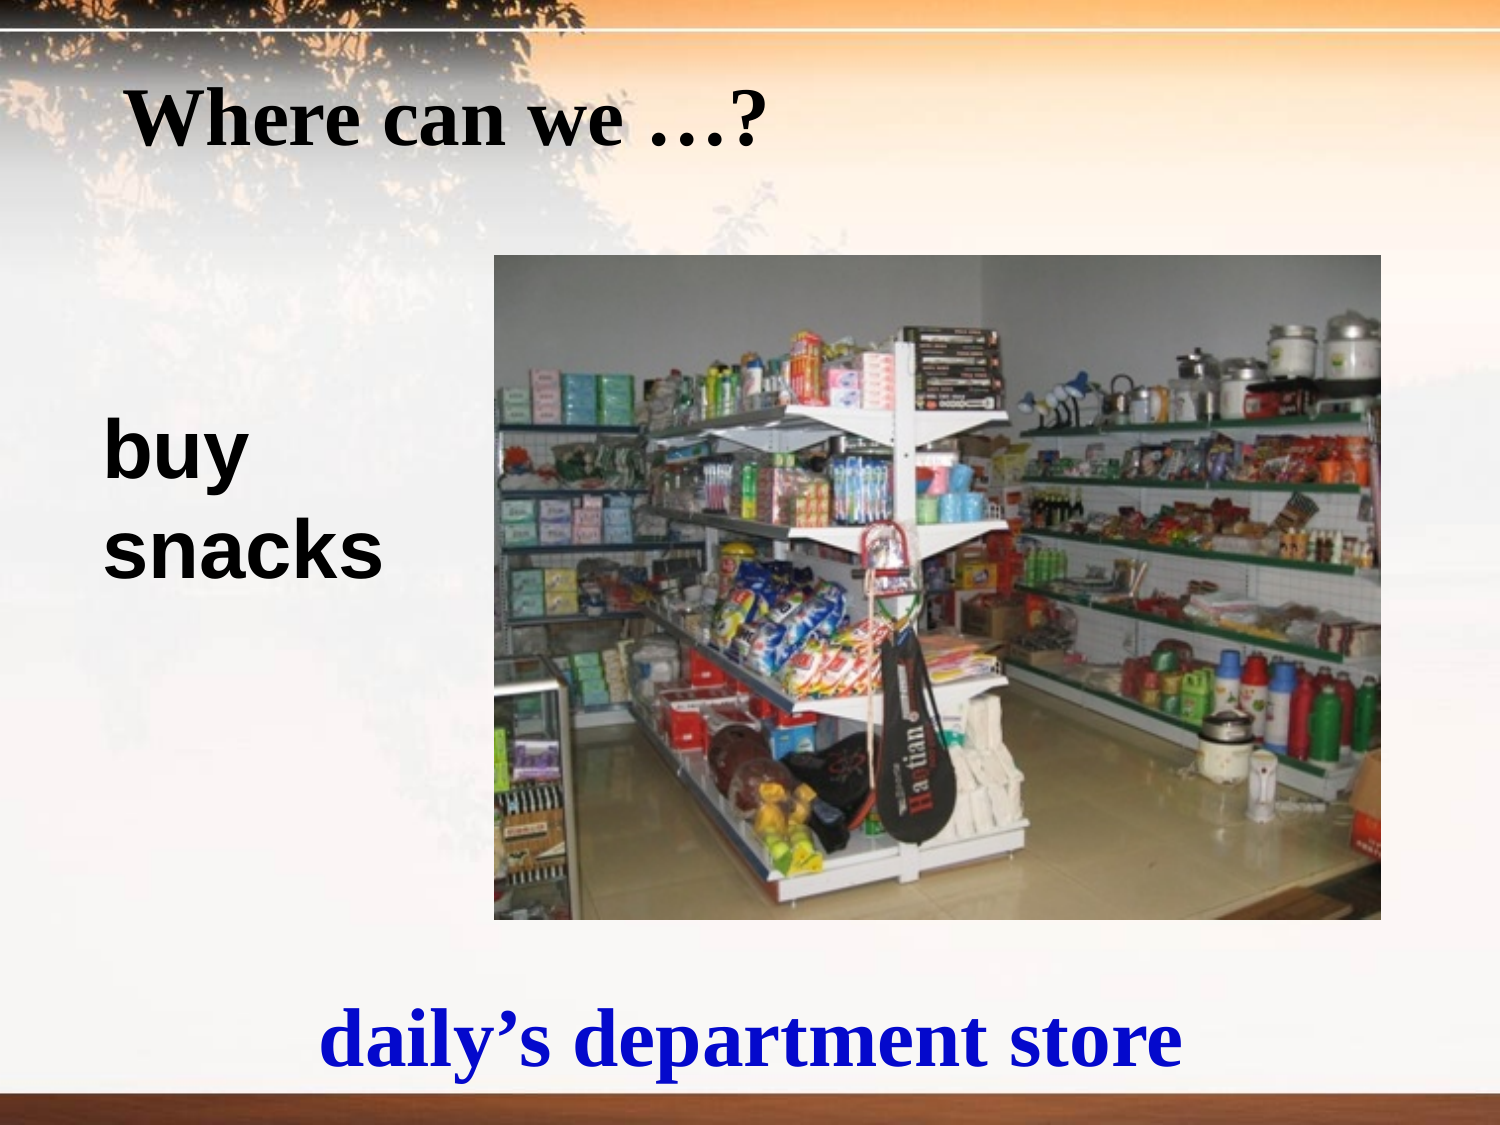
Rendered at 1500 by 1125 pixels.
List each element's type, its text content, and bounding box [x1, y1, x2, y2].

text_box Where can we …? [107, 54, 933, 170]
picture [0, 0, 1500, 1125]
text_box buy snacks [87, 387, 489, 603]
text_box daily’s department store [303, 976, 1200, 1091]
